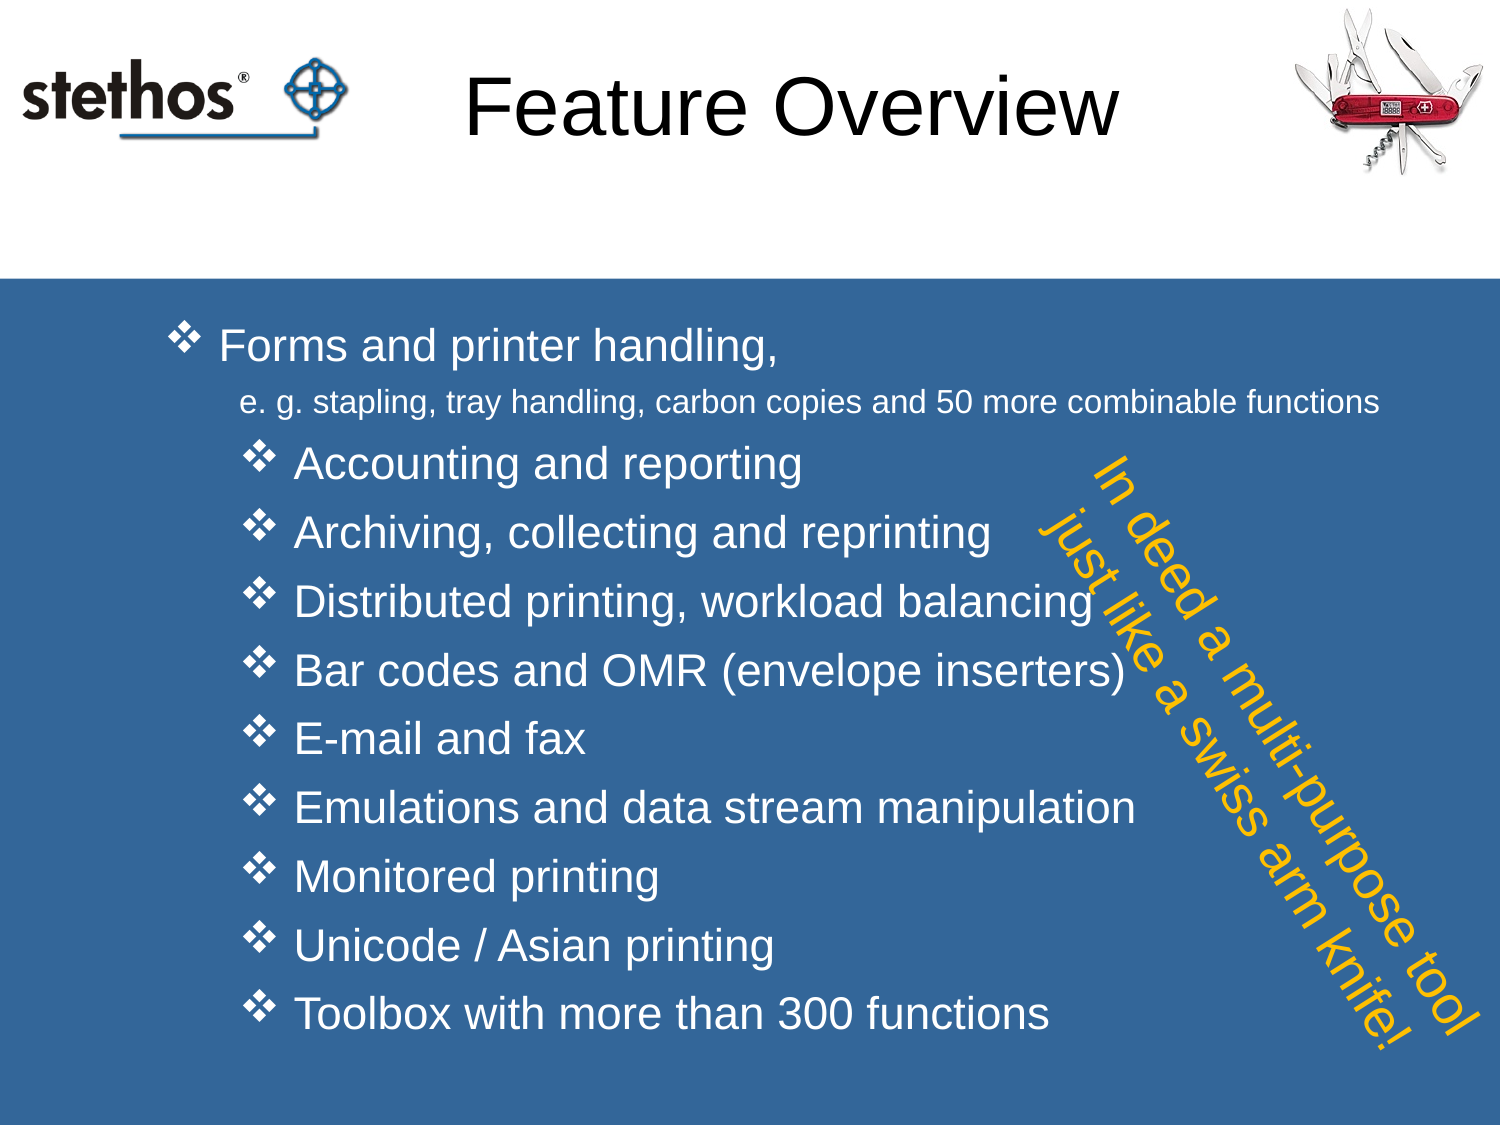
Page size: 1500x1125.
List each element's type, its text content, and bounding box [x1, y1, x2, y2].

picture [21, 33, 360, 161]
text_box Forms and printer handling, e. g. stapling, tray handling, carbon copies and 50 more combinable functions Accounting and reporting Archiving, collecting and reprinting Distributed printing, workload balancing Bar codes and OMR (envelope inserters) E-mail and fax Emulations and data stream manipulation Monitored printing Unicode / Asian printing Toolbox with more than 300 functions [149, 307, 1429, 1047]
picture [1293, 7, 1484, 198]
title Feature Overview [321, 45, 1262, 274]
text_box In deed a multi-purpose tool just like a swiss arm knife! [1004, 419, 1500, 1104]
